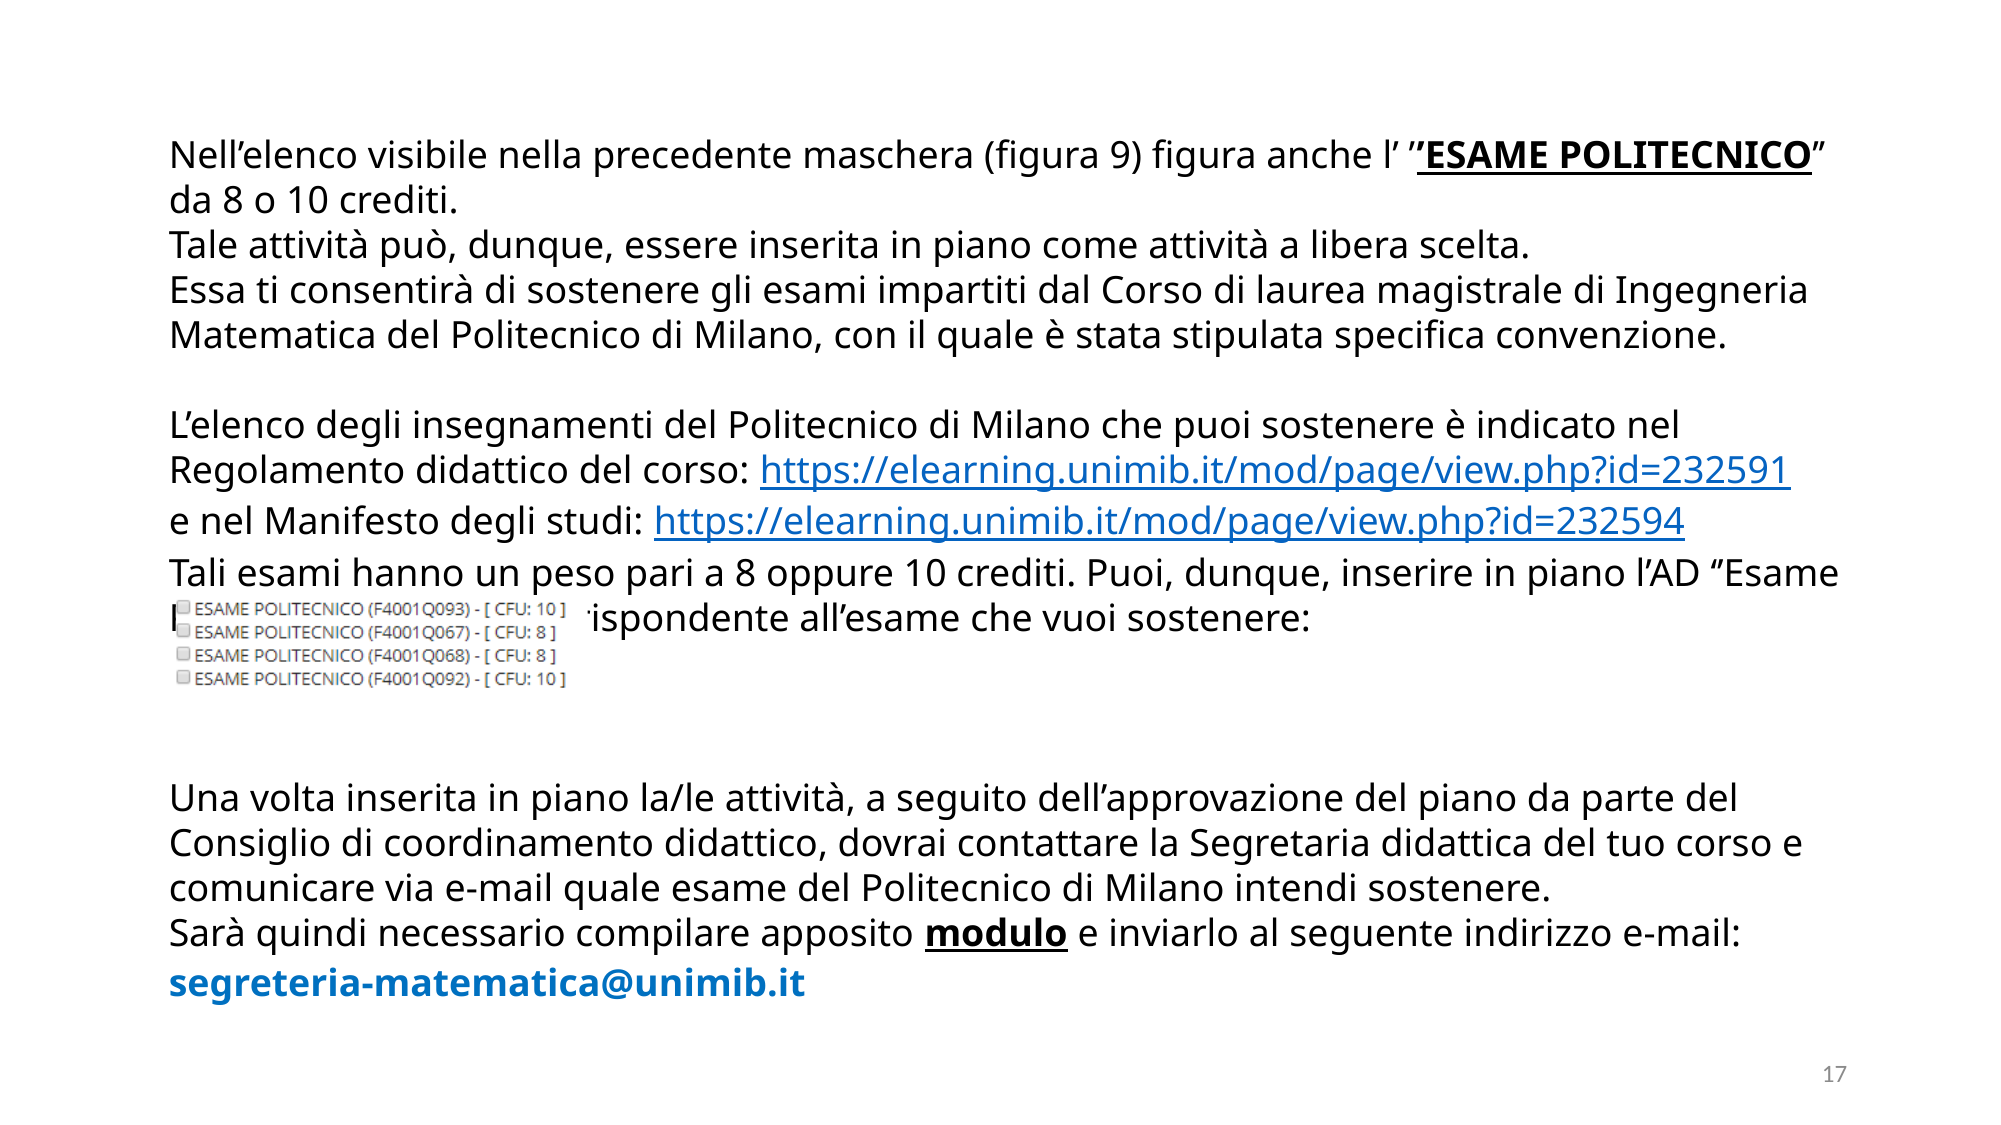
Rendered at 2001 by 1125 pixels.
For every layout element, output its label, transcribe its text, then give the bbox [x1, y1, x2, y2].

slide_number 17 [1412, 1057, 1863, 1103]
text_box Nell’elenco visibile nella precedente maschera (figura 9) figura anche l’ ’’ESAME POLITECNICO’’ da 8 o 10 crediti. Tale attività può, dunque, essere inserita in piano come attività a libera scelta. Essa ti consentirà di sostenere gli esami impartiti dal Corso di laurea magistrale di Ingegneria Matematica del Politecnico di Milano, con il quale è stata stipulata specifica convenzione. L’elenco degli insegnamenti del Politecnico di Milano che puoi sostenere è indicato nel Regolamento didattico del corso: https://elearning.unimib.it/mod/page/view.php?id=232591 e nel Manifesto degli studi: https://elearning.unimib.it/mod/page/view.php?id=232594 Tali esami hanno un peso pari a 8 oppure 10 crediti. Puoi, dunque, inserire in piano l’AD ‘’Esame Politecnico’’ di peso corrispondente all’esame che vuoi sostenere: Una volta inserita in piano la/le attività, a seguito dell’approvazione del piano da parte del Consiglio di coordinamento didattico, dovrai contattare la Segretaria didattica del tuo corso e comunicare via e-mail quale esame del Politecnico di Milano intendi sostenere. Sarà quindi necessario compilare apposito modulo e inviarlo al seguente indirizzo e-mail: segreteria-matematica@unimib.it [154, 124, 1863, 1057]
picture [175, 598, 588, 693]
